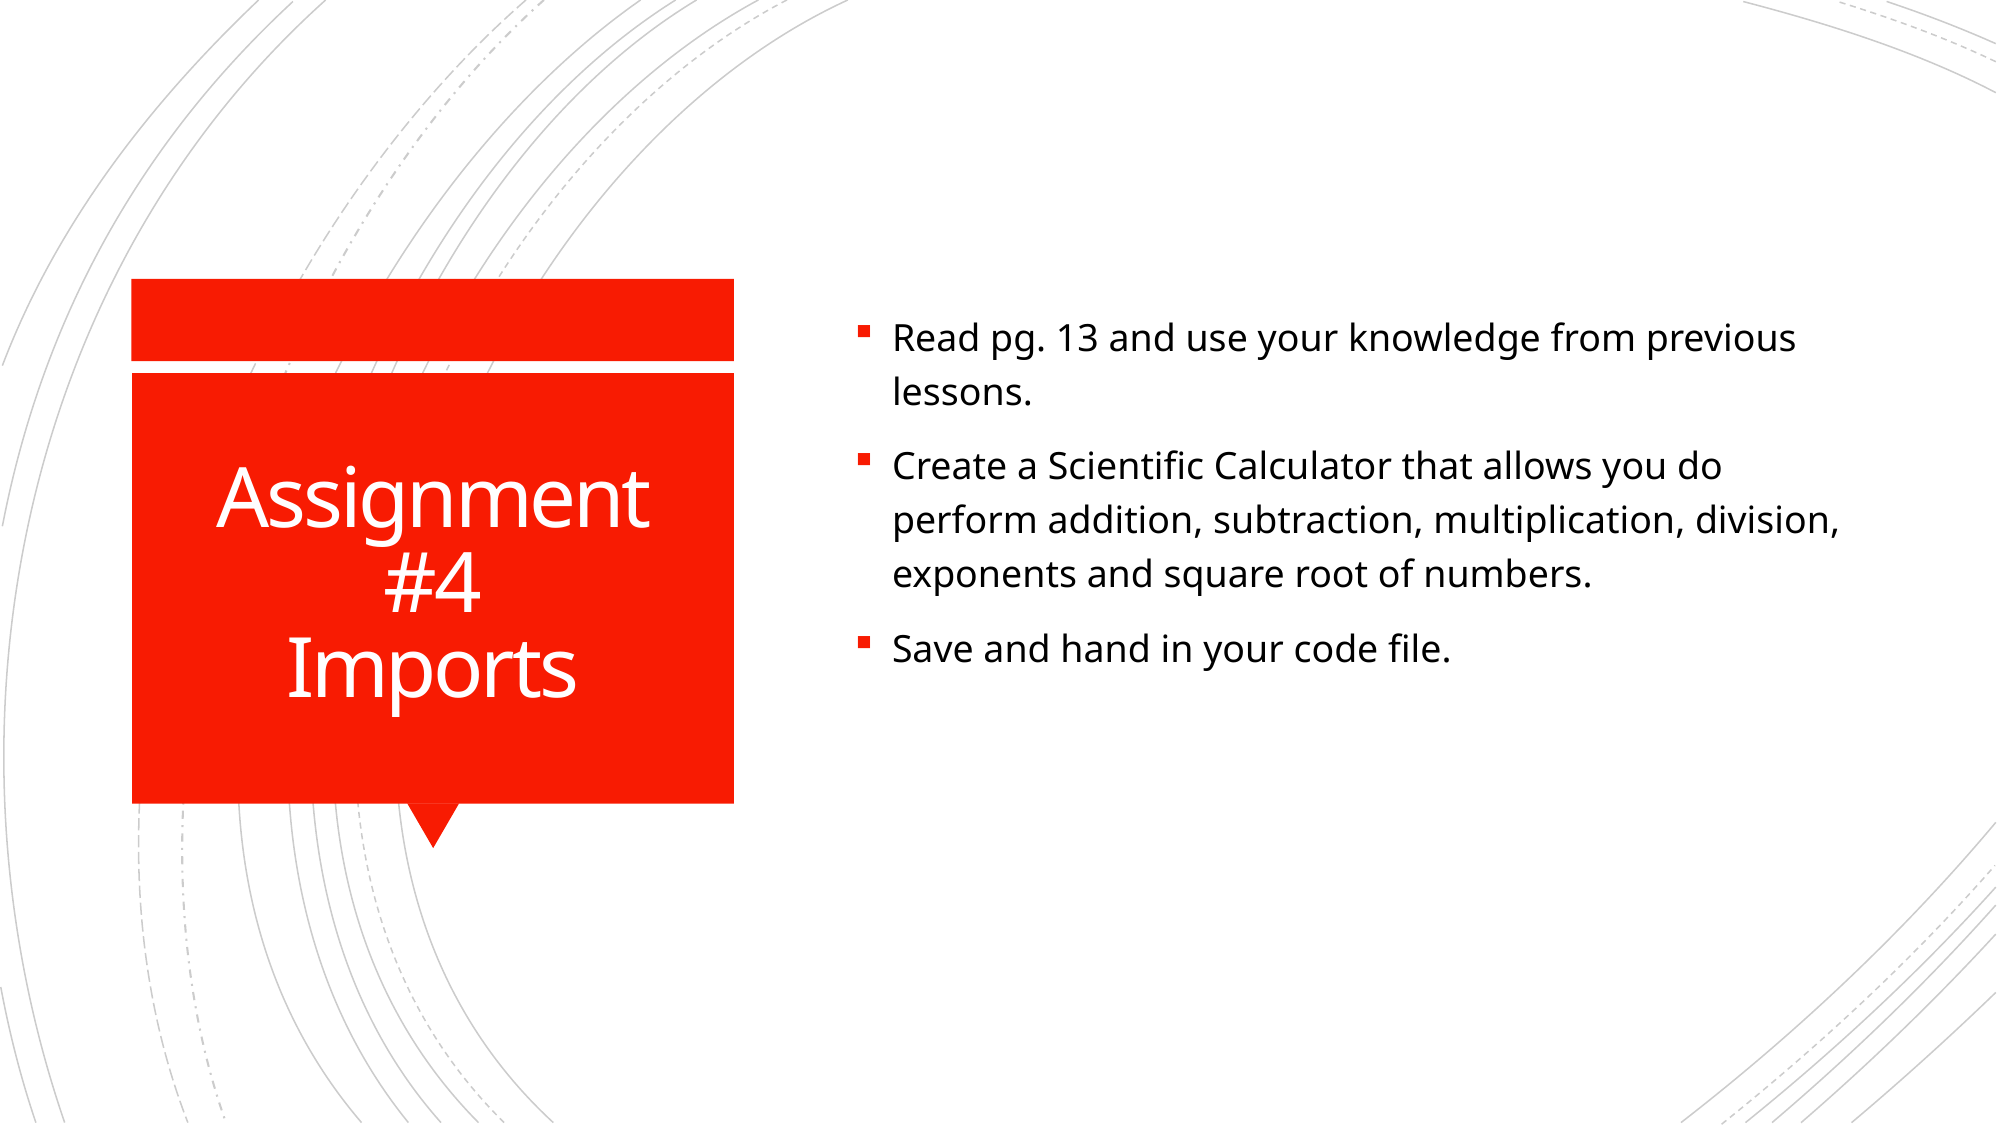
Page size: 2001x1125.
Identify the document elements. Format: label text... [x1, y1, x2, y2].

title Assignment #4 Imports [145, 385, 720, 789]
list Read pg. 13 and use your knowledge from previous lessons. Create a Scientific Calculator that allows you do perform addition, subtraction, multiplication, division, exponents and square root of numbers. Save and hand in your code file. [839, 131, 1871, 993]
